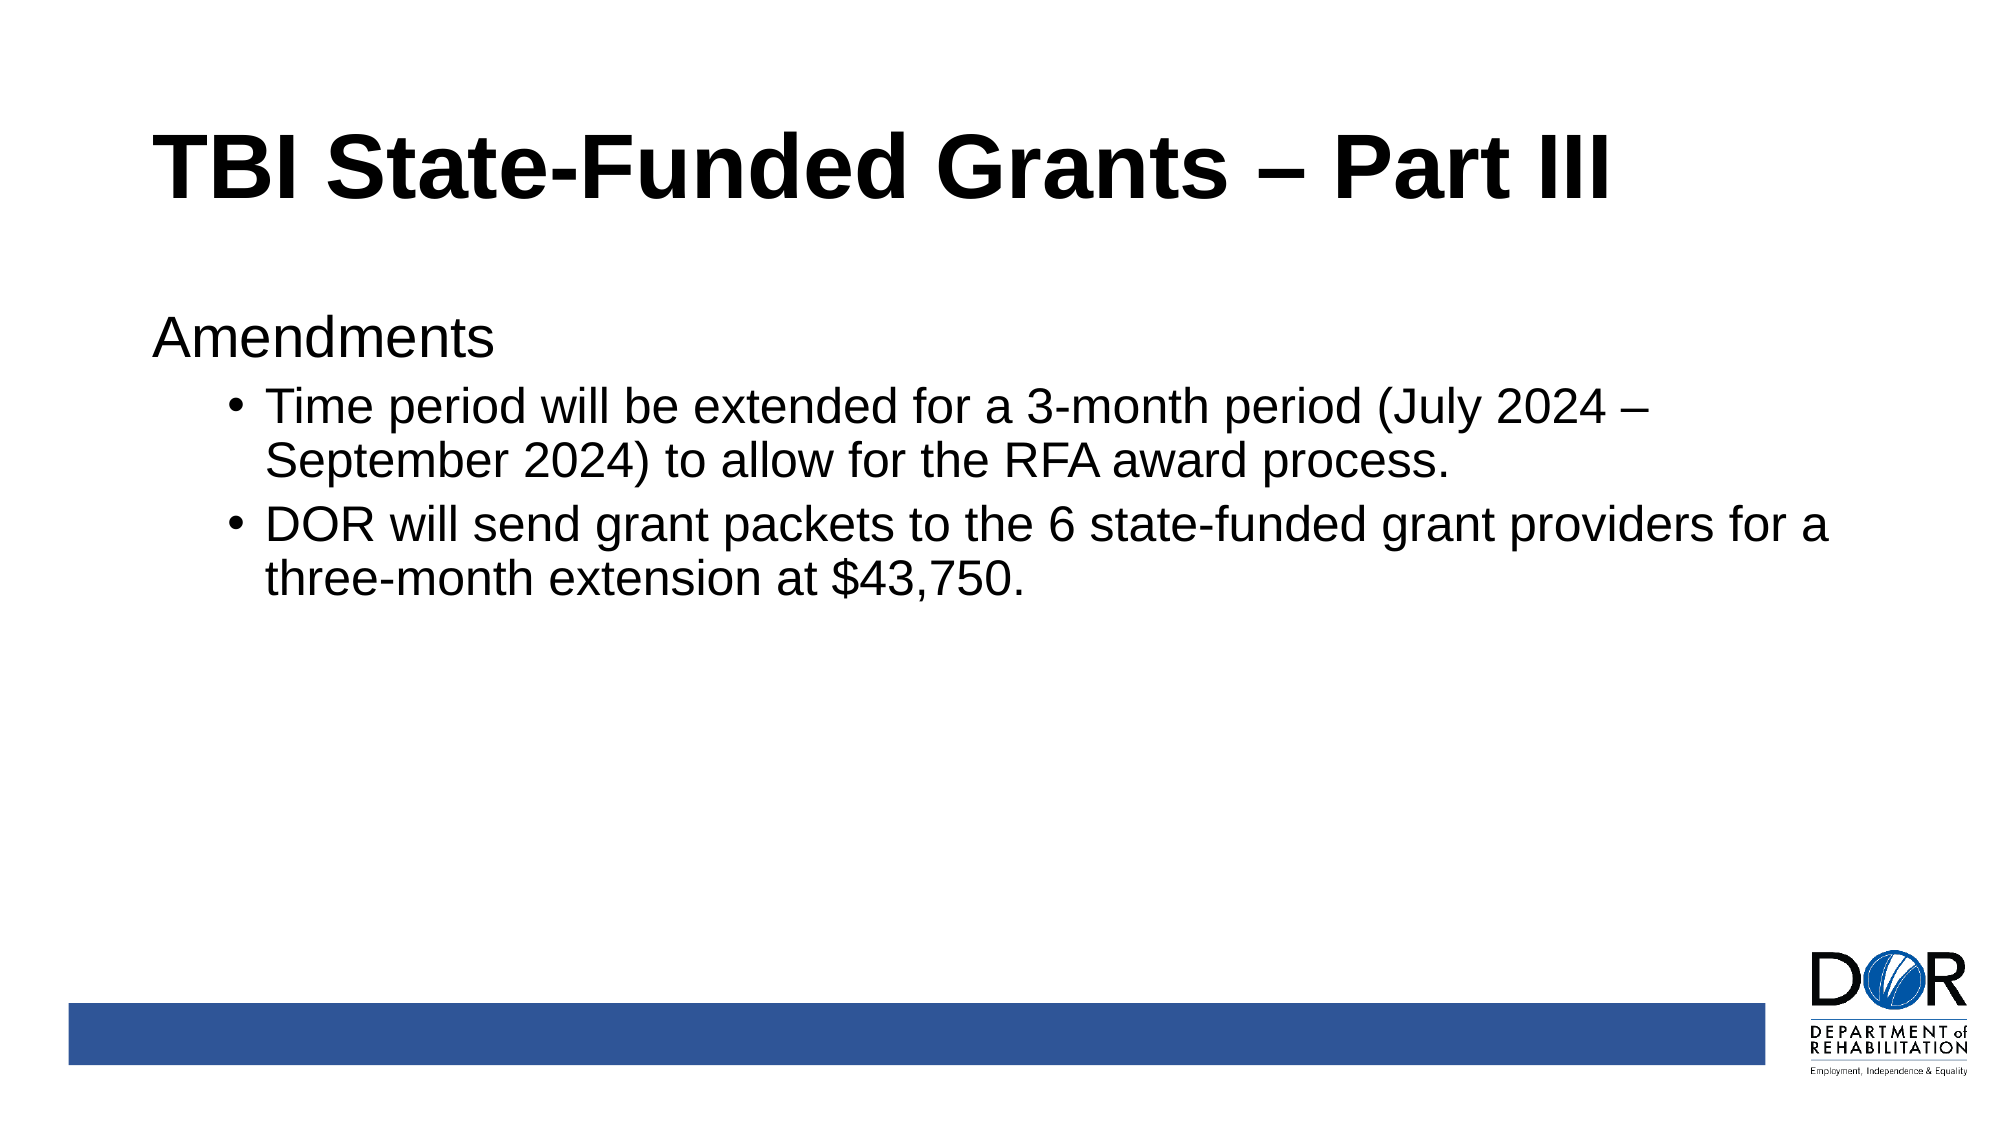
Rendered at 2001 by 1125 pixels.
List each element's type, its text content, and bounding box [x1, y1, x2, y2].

text_box [68, 1003, 1766, 1066]
picture [1811, 950, 1967, 1076]
list Amendments Time period will be extended for a 3-month period (July 2024 – September 2024) to allow for the RFA award process. DOR will send grant packets to the 6 state-funded grant providers for a three-month extension at $43,750. [137, 299, 1863, 1014]
title TBI State-Funded Grants – Part III [137, 59, 1863, 278]
